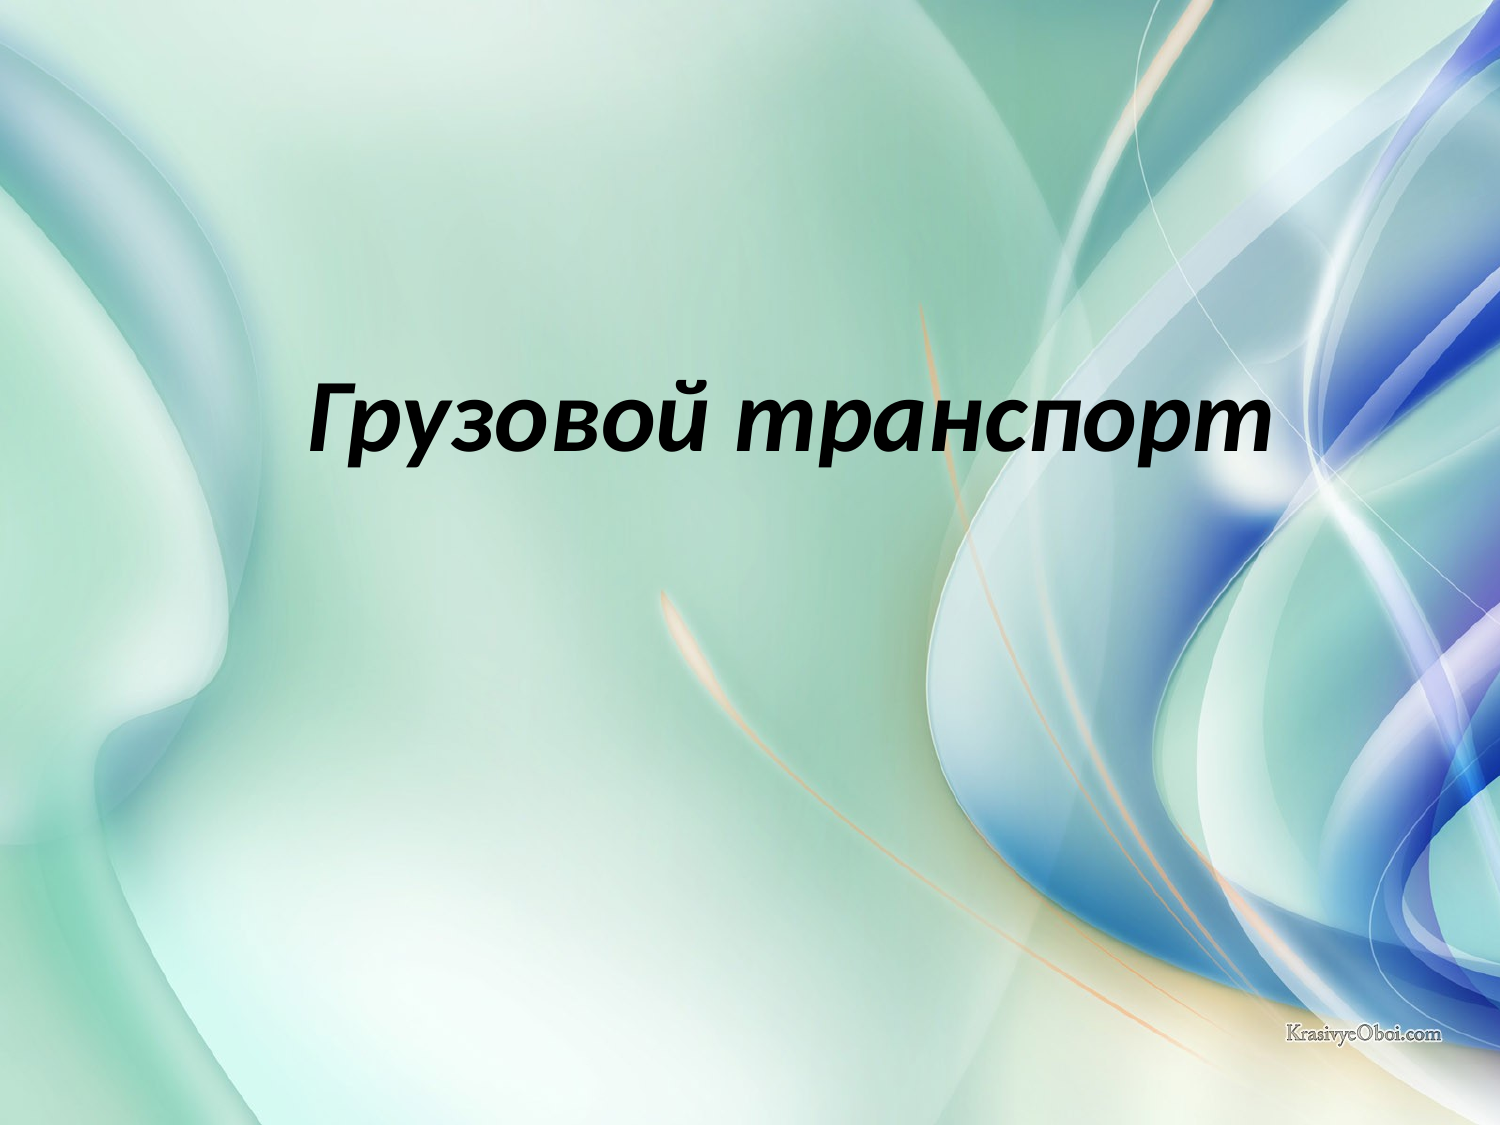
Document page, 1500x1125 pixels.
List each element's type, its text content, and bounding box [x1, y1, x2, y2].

title Грузовой транспорт [117, 316, 1468, 504]
picture [0, 0, 1500, 1125]
